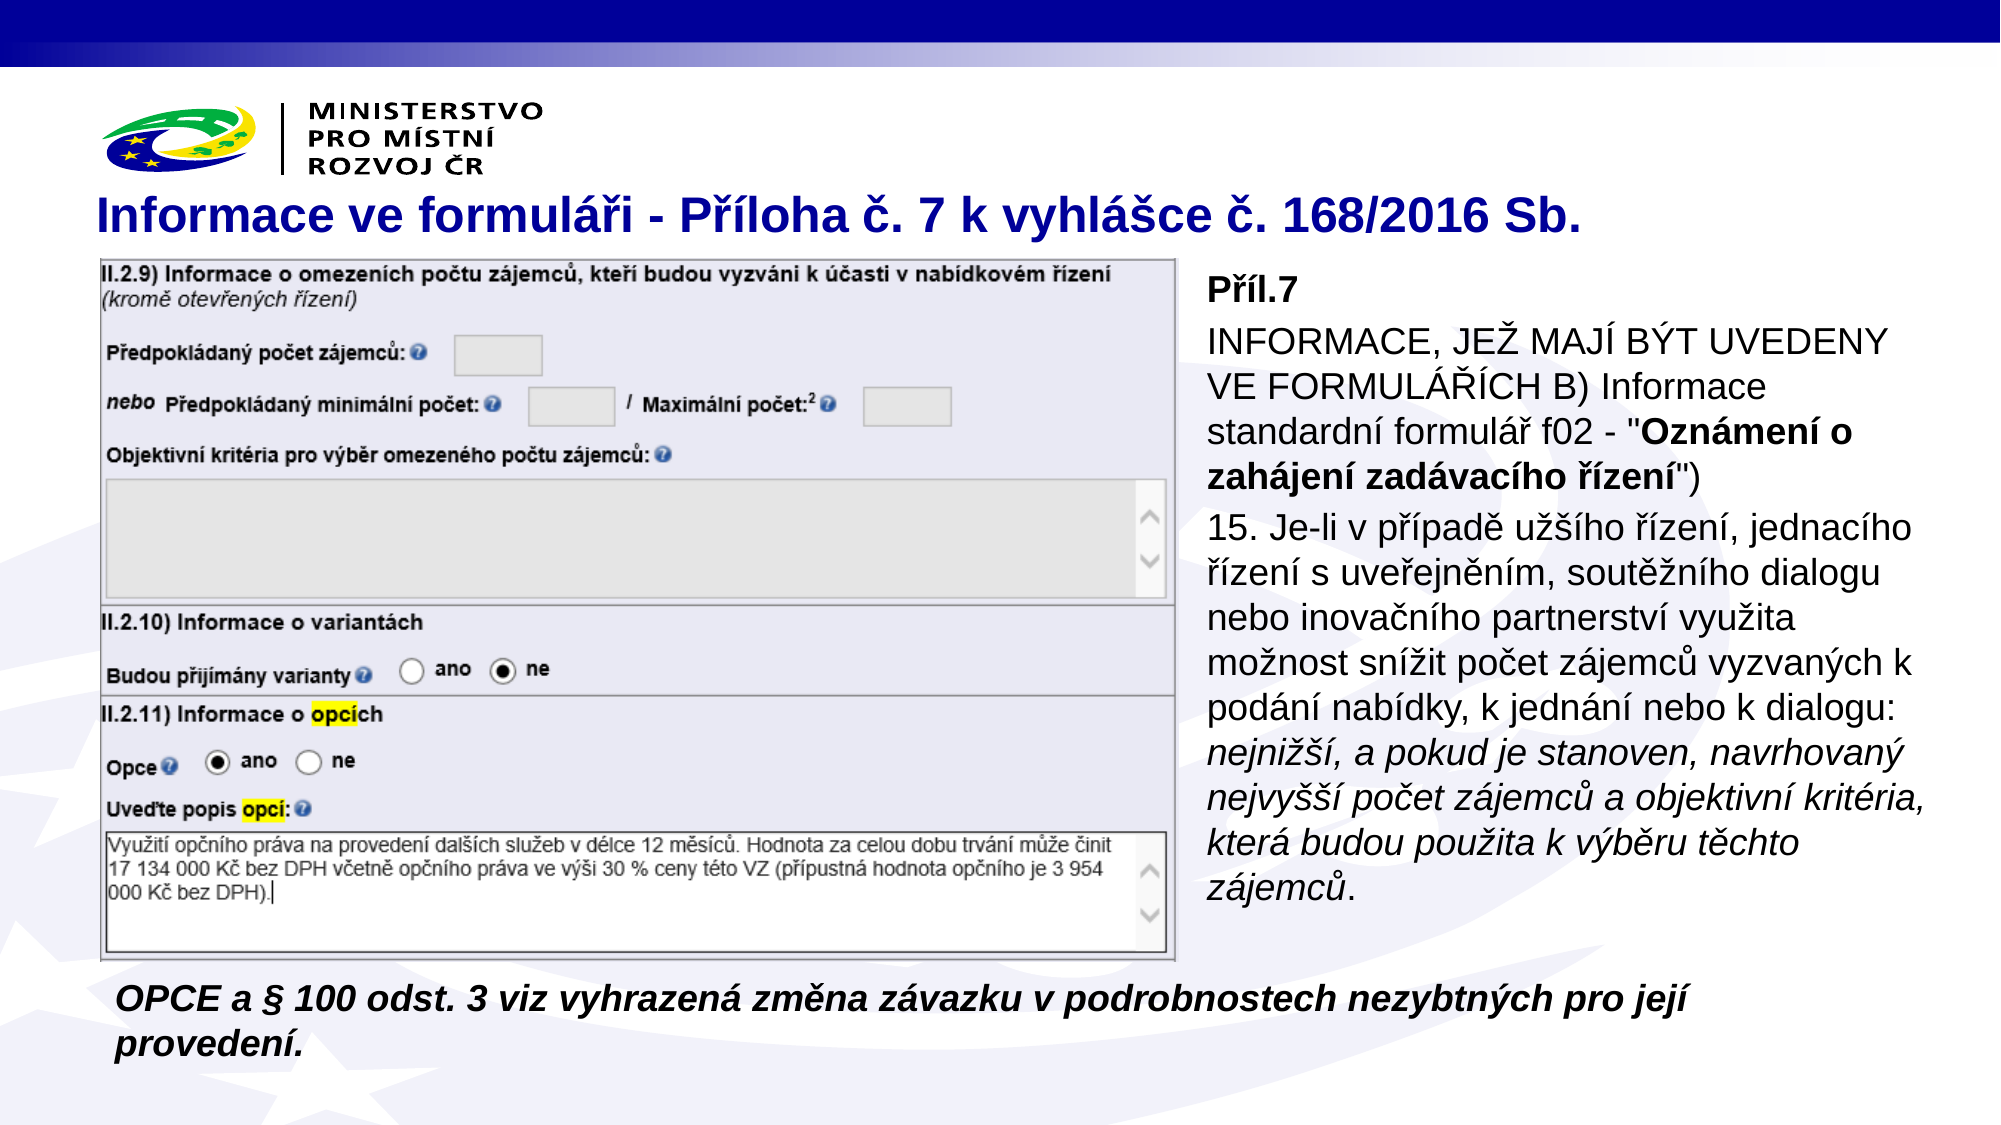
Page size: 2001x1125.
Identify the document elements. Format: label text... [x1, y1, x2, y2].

title Informace ve formuláři - Příloha č. 7 k vyhlášce č. 168/2016 Sb. [81, 175, 1895, 259]
text_box OPCE a § 100 odst. 3 viz vyhrazená změna závazku v podrobnostech nezybtných pro její provedení. [100, 967, 1895, 1072]
picture [100, 257, 1180, 963]
text_box Příl.7 INFORMACE, JEŽ MAJÍ BÝT UVEDENY VE FORMULÁŘÍCH B) Informace standardní formulář f02 - "Oznámení o zahájení zadávacího řízení") 15. Je-li v případě užšího řízení, jednacího řízení s uveřejněním, soutěžního dialogu nebo inovačního partnerství využita možnost snížit počet zájemců vyzvaných k podání nabídky, k jednání nebo k dialogu: nejnižší, a pokud je stanoven, navrhovaný nejvyšší počet zájemců a objektivní kritéria, která budou použita k výběru těchto zájemců. [1192, 258, 1955, 916]
